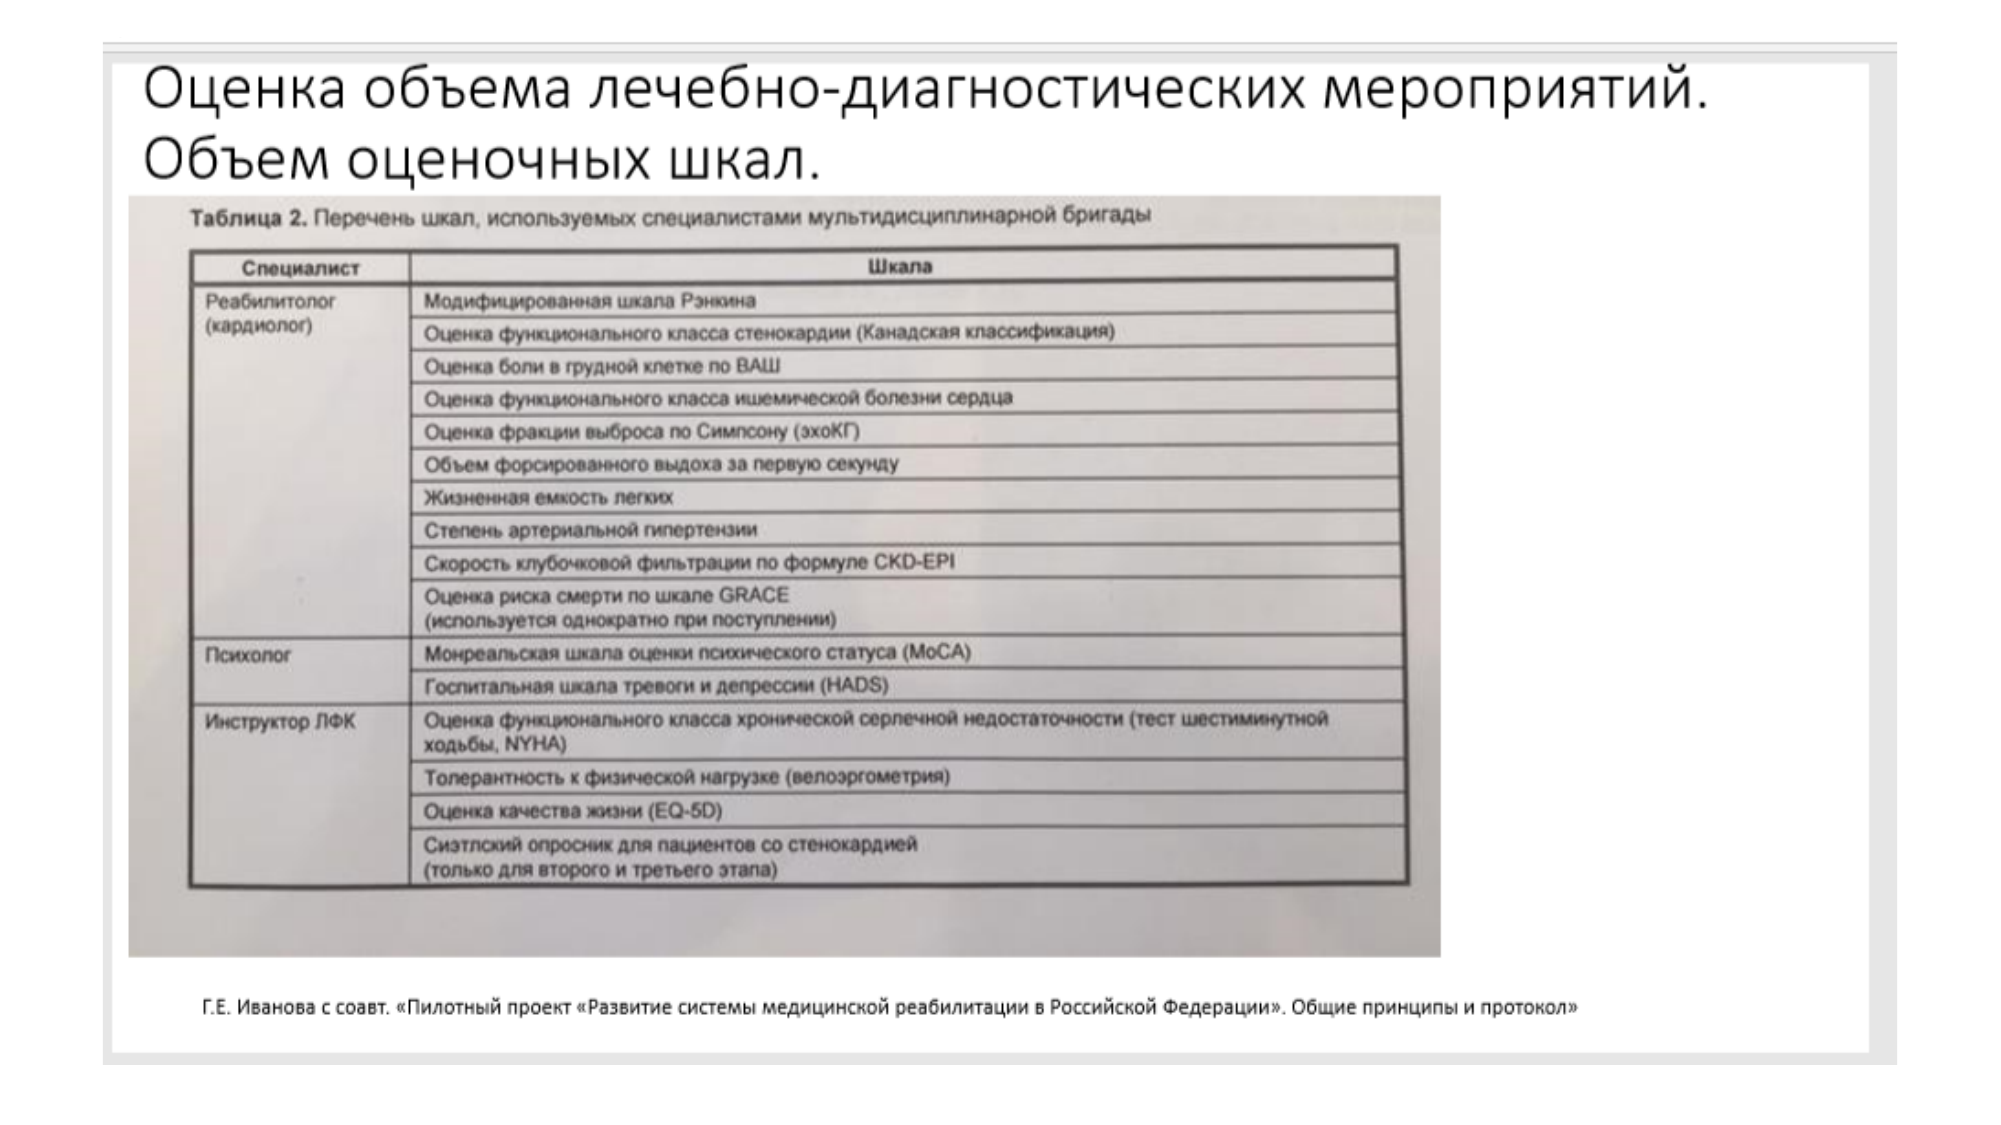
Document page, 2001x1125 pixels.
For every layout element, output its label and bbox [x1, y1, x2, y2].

picture [102, 37, 1898, 1065]
